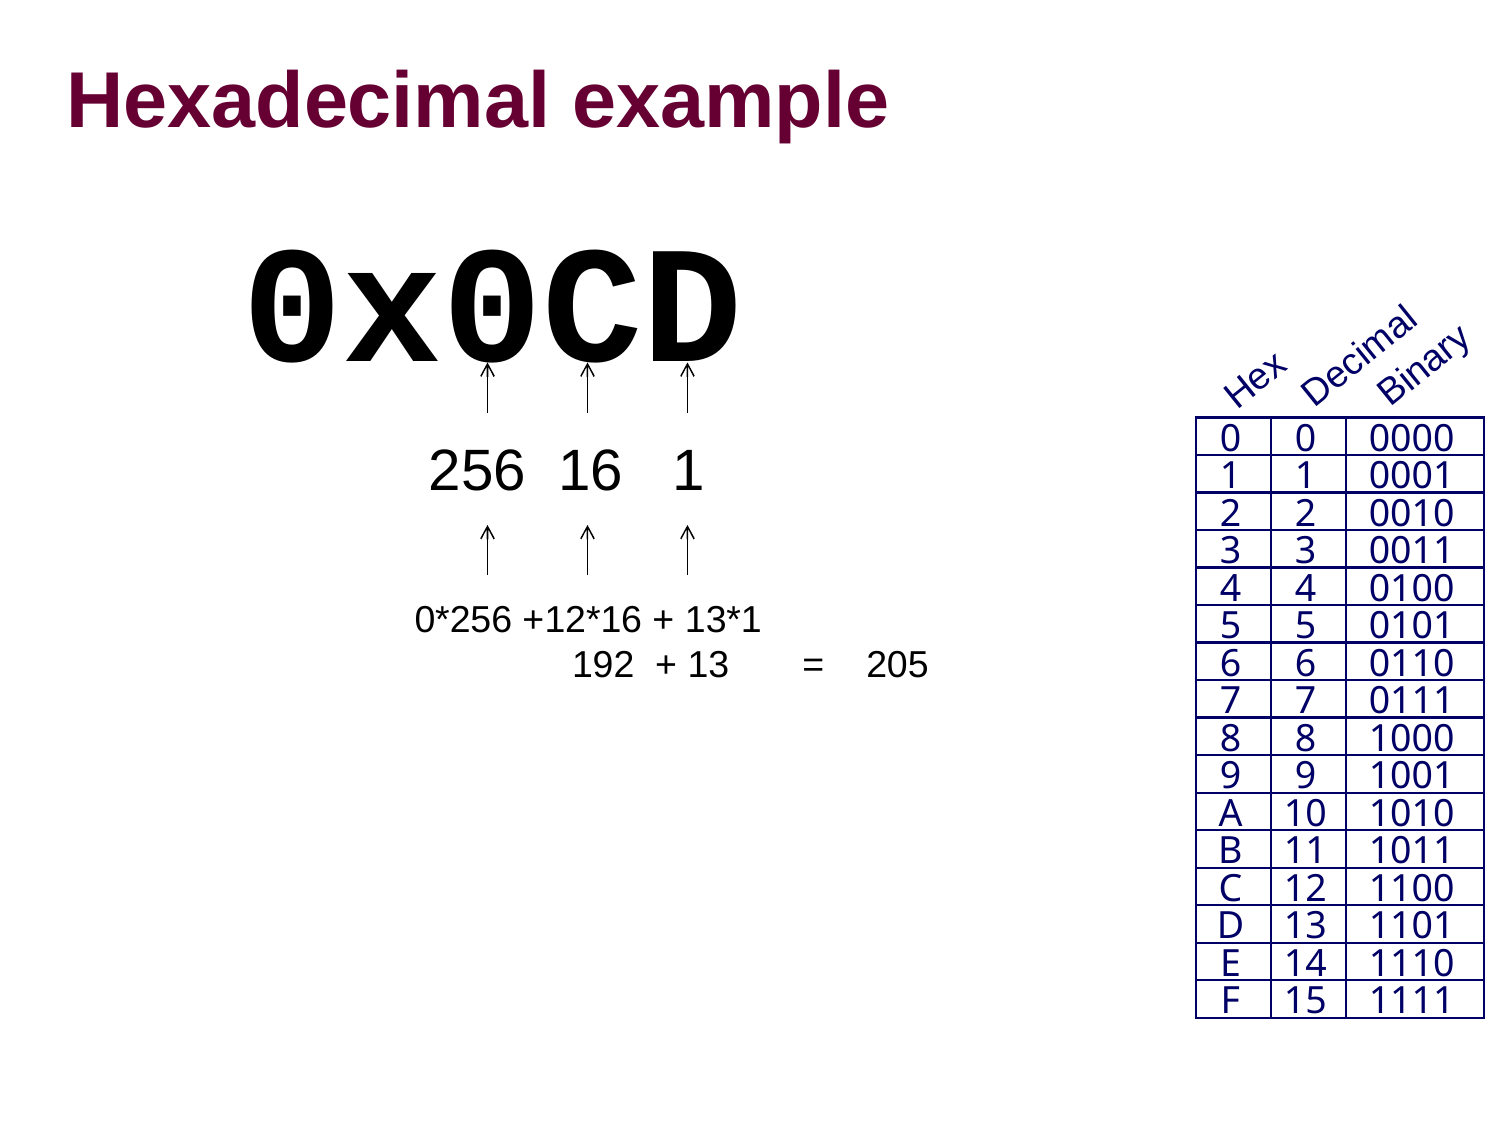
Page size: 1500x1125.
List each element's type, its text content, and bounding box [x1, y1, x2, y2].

title Hexadecimal example [66, 40, 1494, 166]
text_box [412, 362, 722, 511]
text_box 0x0CD [227, 187, 758, 403]
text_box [1196, 274, 1500, 1029]
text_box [399, 524, 1151, 694]
